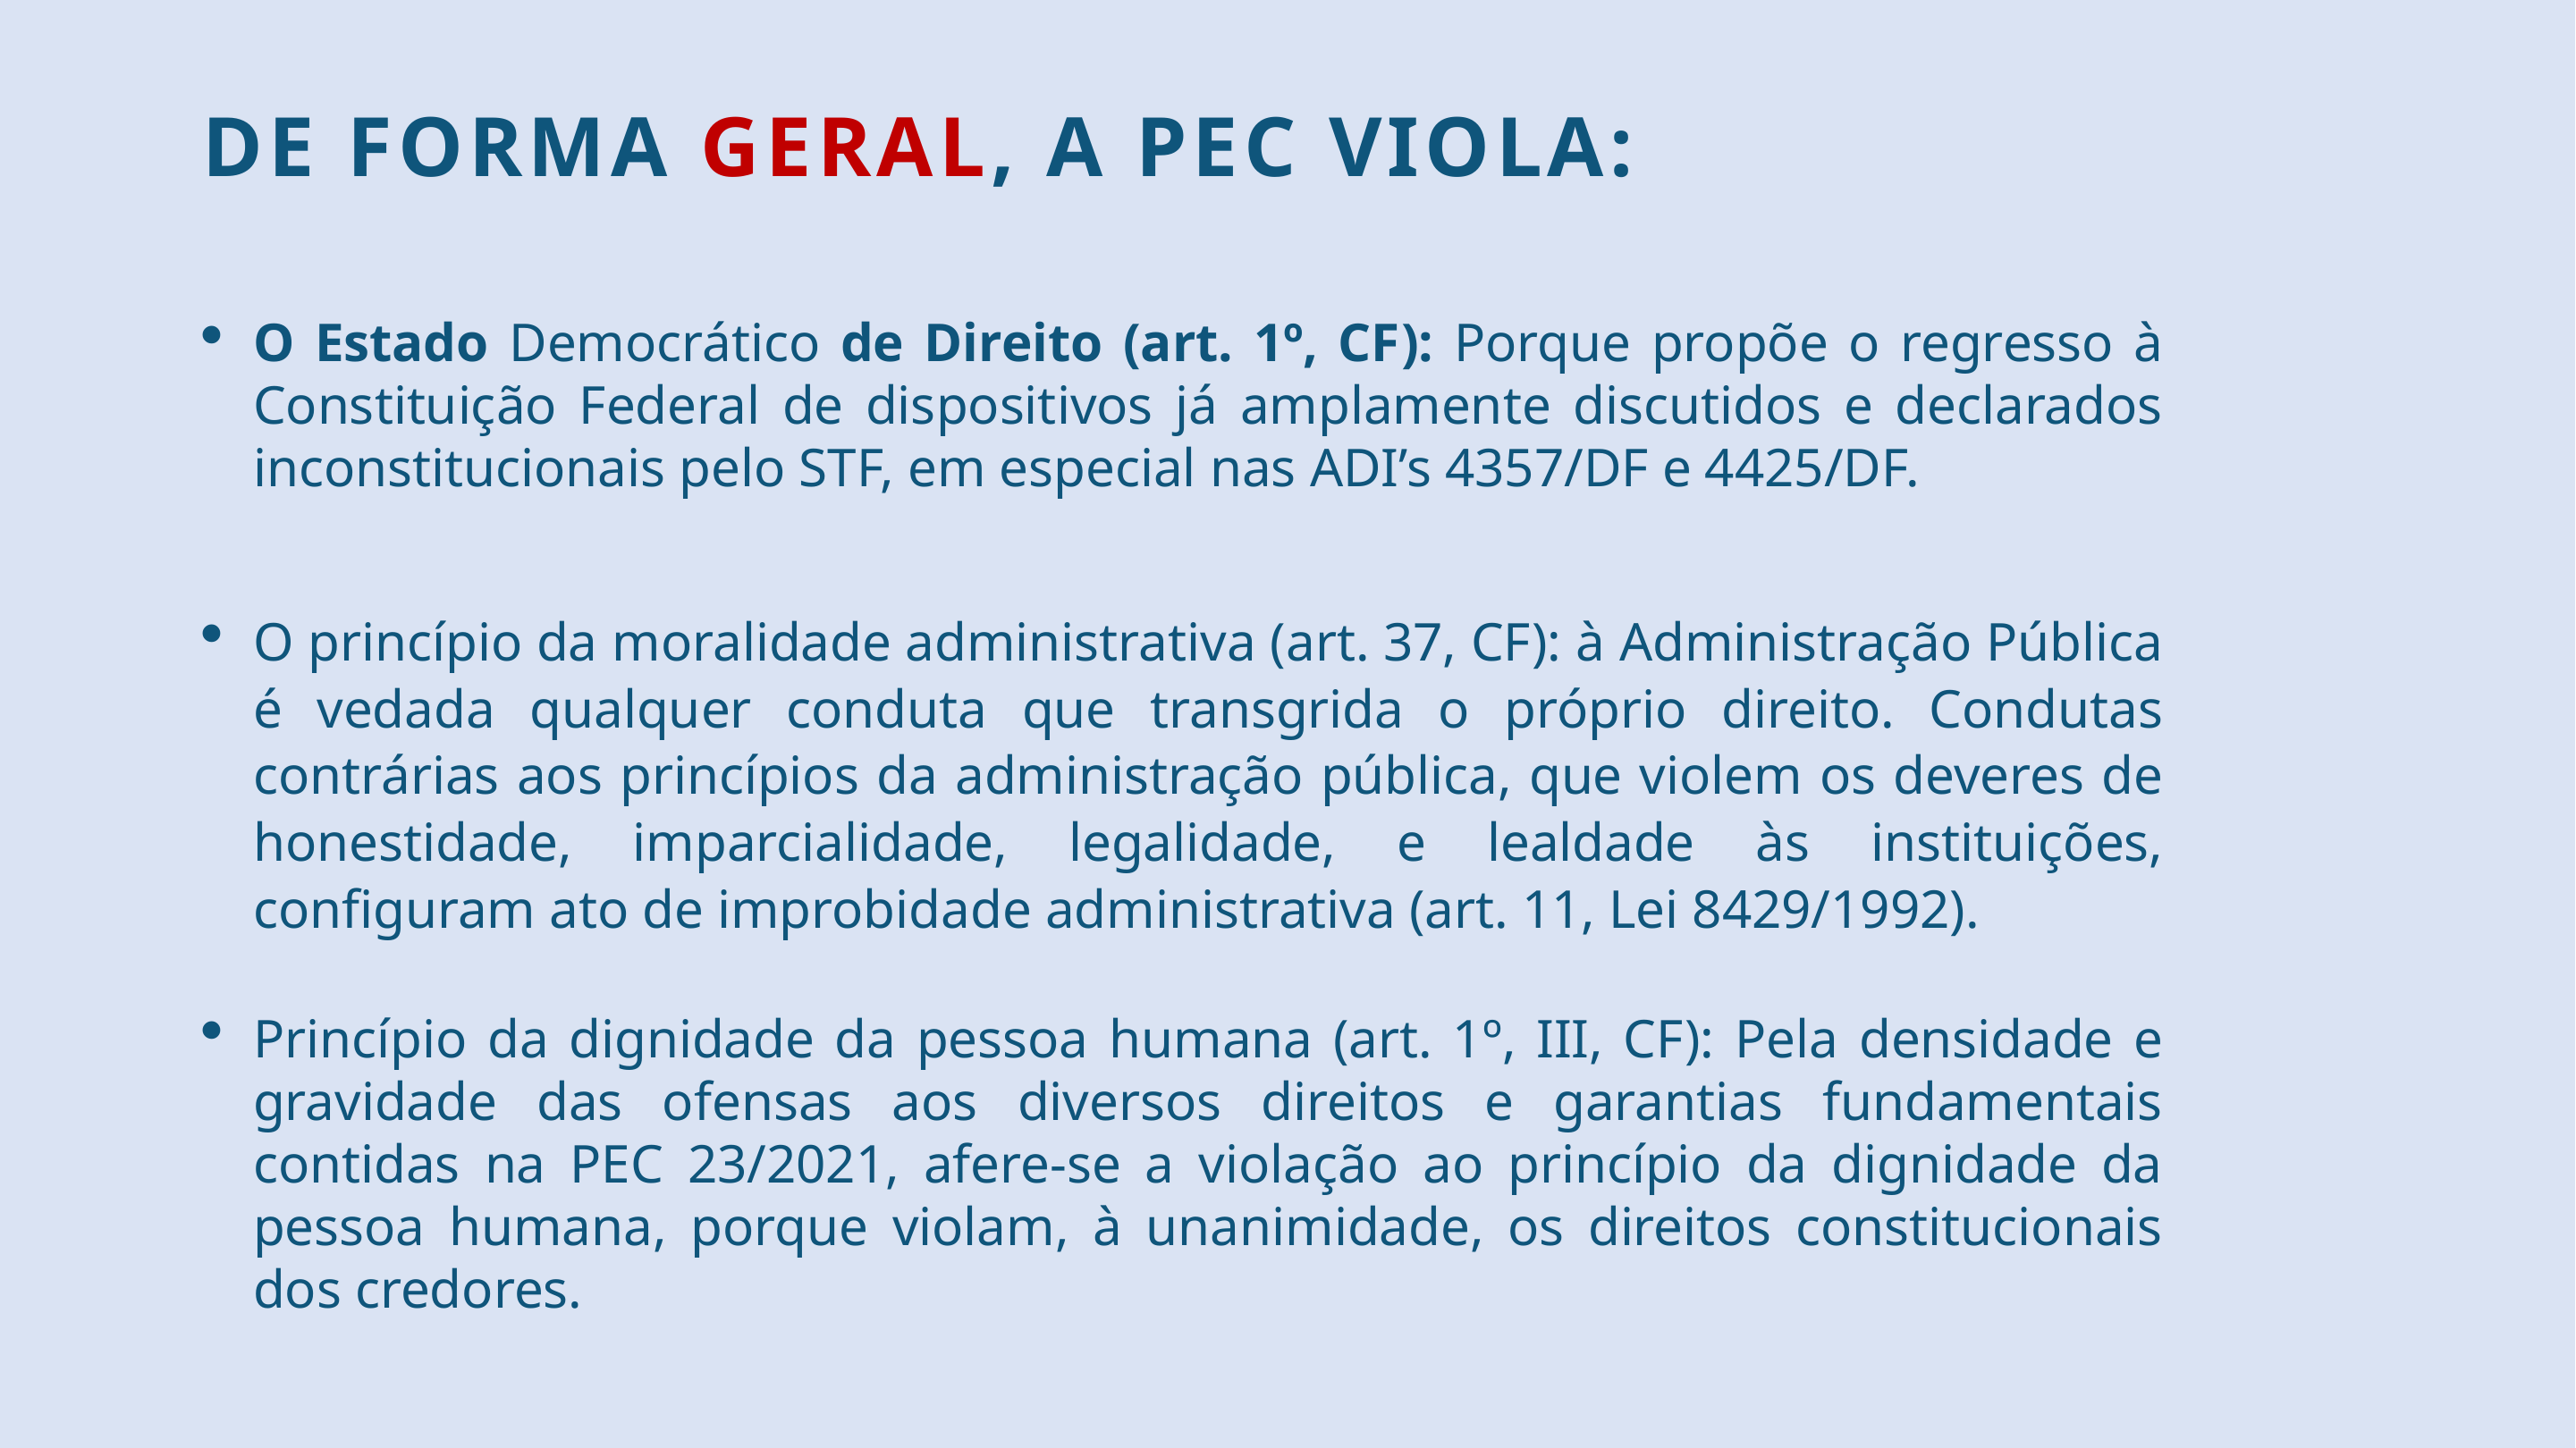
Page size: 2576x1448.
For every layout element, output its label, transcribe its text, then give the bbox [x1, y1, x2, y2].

text_box DE FORMA GERAL, A PEC VIOLA: [190, 88, 1820, 200]
text_box O Estado Democrático de Direito (art. 1º, CF): Porque propõe o regresso à Constituição Federal de dispositivos já amplamente discutidos e declarados inconstitucionais pelo STF, em especial nas ADI’s 4357/DF e 4425/DF. O princípio da moralidade administrativa (art. 37, CF): à Administração Pública é vedada qualquer conduta que transgrida o próprio direito. Condutas contrárias aos princípios da administração pública, que violem os deveres de honestidade, imparcialidade, legalidade, e lealdade às instituições, configuram ato de improbidade administrativa (art. 11, Lei 8429/1992). Princípio da dignidade da pessoa humana (art. 1º, III, CF): Pela densidade e gravidade das ofensas aos diversos direitos e garantias fundamentais contidas na PEC 23/2021, afere-se a violação ao princípio da dignidade da pessoa humana, porque violam, à unanimidade, os direitos constitucionais dos credores. [190, 240, 2176, 1388]
